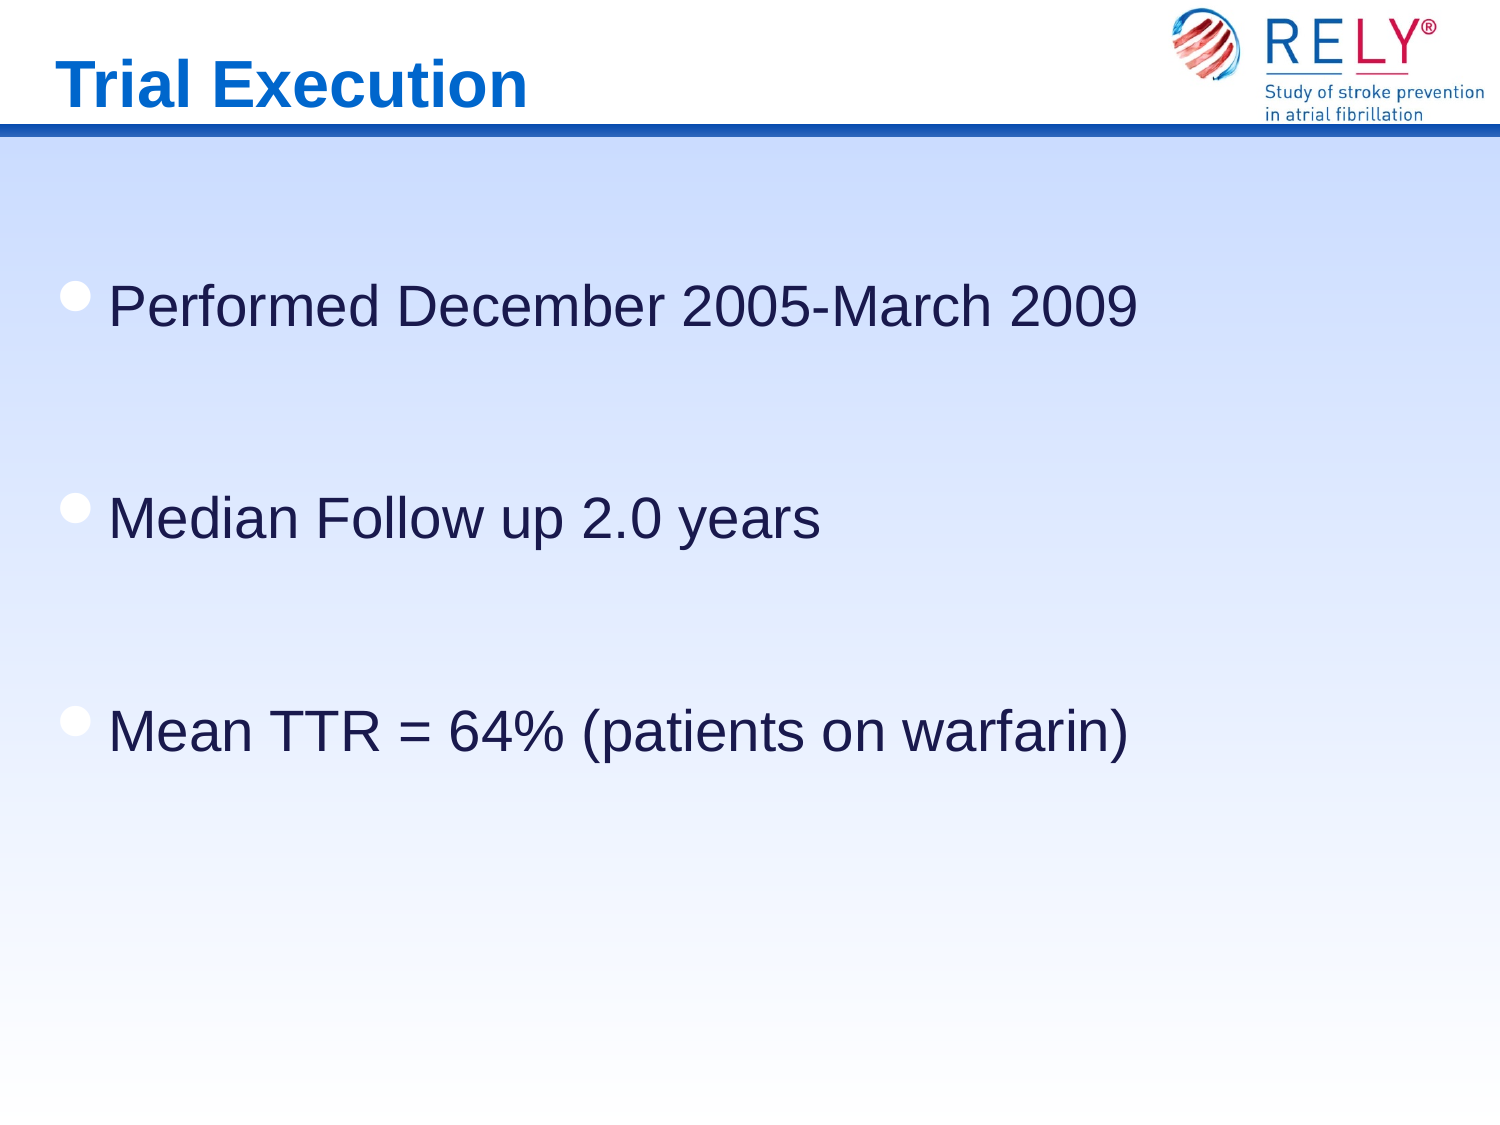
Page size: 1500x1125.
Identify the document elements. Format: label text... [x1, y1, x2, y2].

text_box Performed December 2005-March 2009 Median Follow up 2.0 years Mean TTR = 64% (patients on warfarin) [40, 260, 1460, 1088]
picture [0, 0, 1500, 124]
title Trial Execution [40, 37, 1169, 124]
